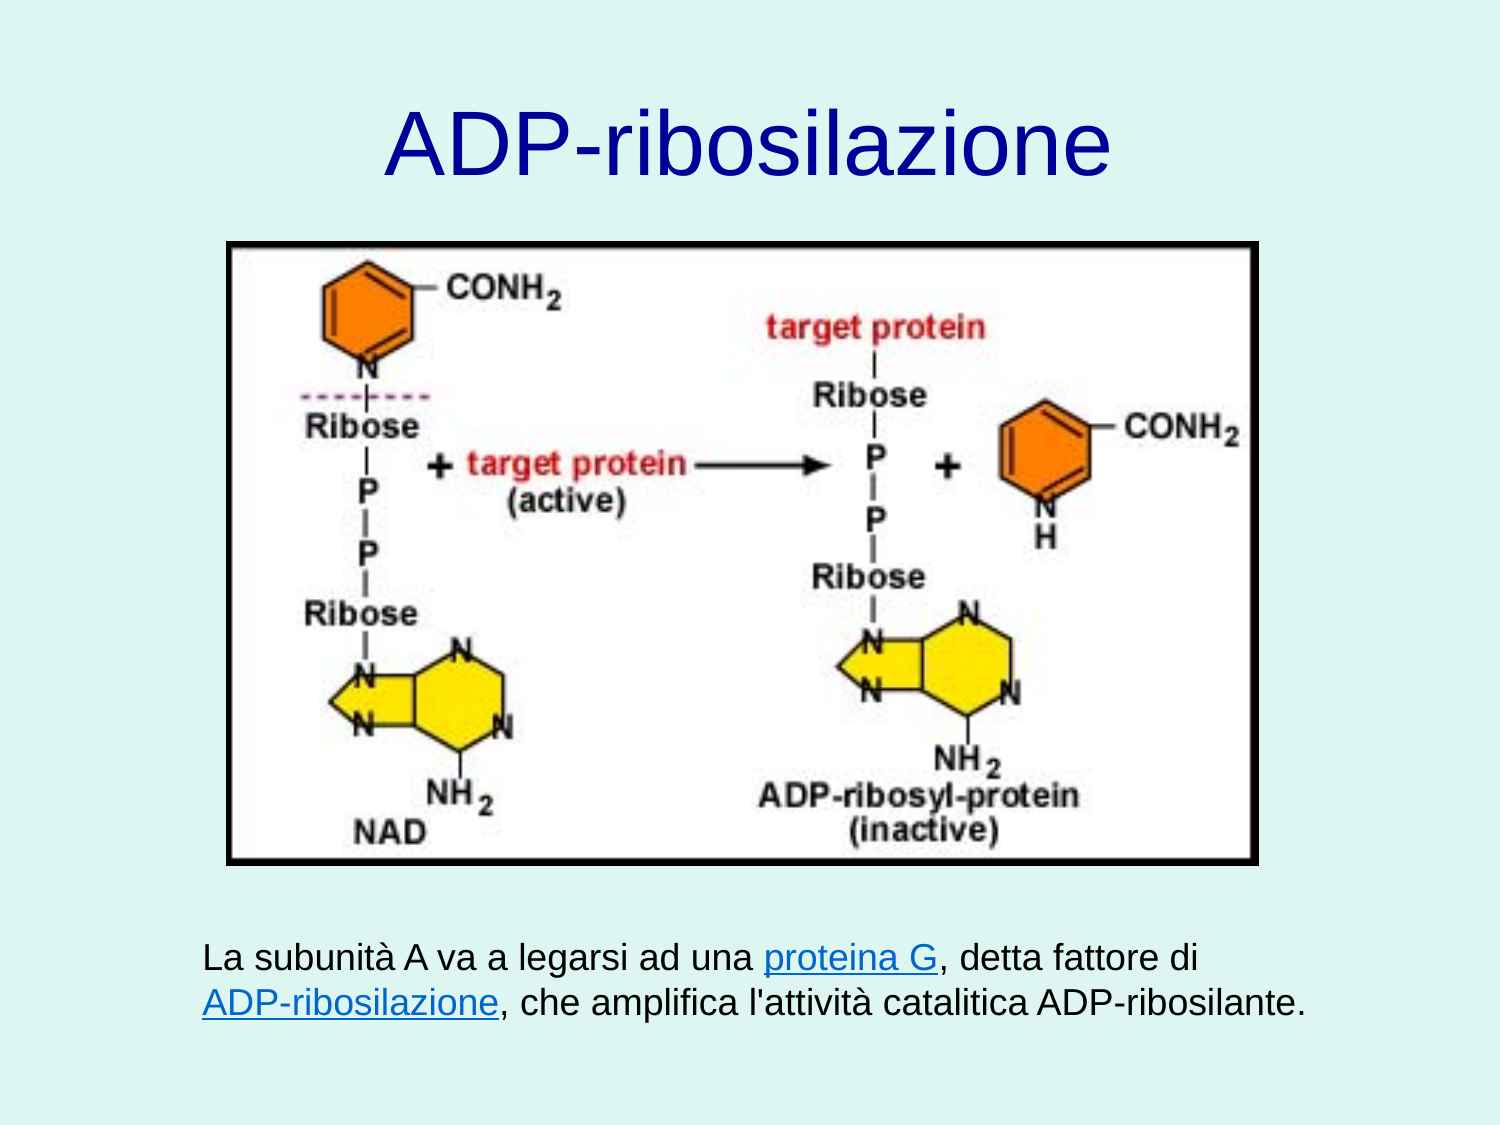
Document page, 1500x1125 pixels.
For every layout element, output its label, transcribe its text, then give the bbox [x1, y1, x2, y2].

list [229, 245, 1255, 862]
title ADP-ribosilazione [74, 44, 1426, 233]
text_box La subunità A va a legarsi ad una proteina G, detta fattore di ADP-ribosilazione, che amplifica l'attività catalitica ADP-ribosilante. [187, 925, 1407, 1031]
